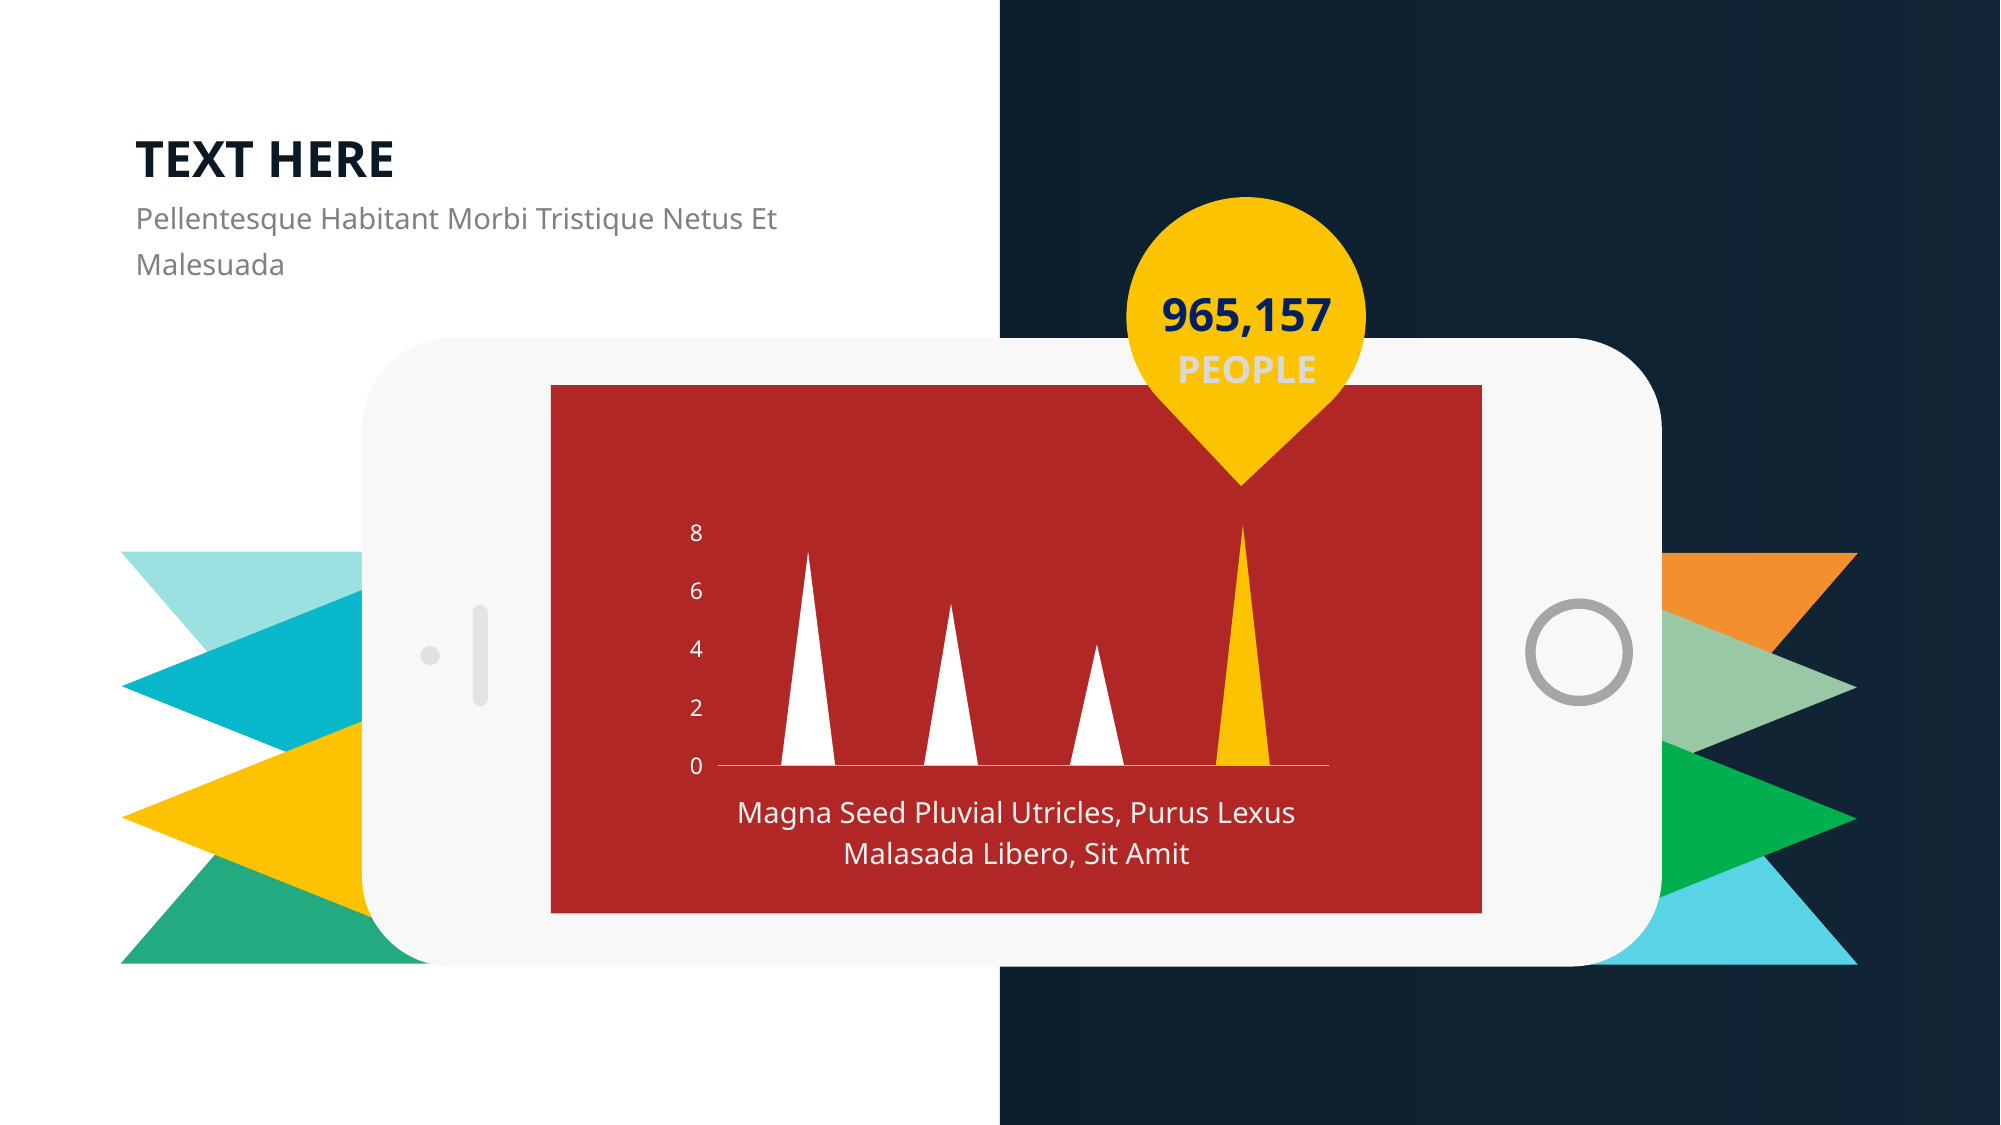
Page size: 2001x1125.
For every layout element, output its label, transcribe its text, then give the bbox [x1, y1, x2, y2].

text_box [1125, 196, 1367, 369]
text_box [1068, 644, 1125, 765]
text_box PEOPLE [1137, 338, 1357, 399]
text_box [550, 384, 1483, 914]
text_box [471, 603, 489, 708]
text_box [999, 0, 2000, 1125]
text_box 4 [664, 627, 718, 670]
text_box [1593, 857, 1861, 966]
text_box [118, 856, 426, 965]
text_box Magna Seed Pluvial Utricles, Purus Lexus Malasada Libero, Sit Amit [692, 779, 1341, 879]
text_box [118, 721, 371, 919]
text_box [1524, 597, 1634, 708]
text_box Pellentesque Habitant Morbi Tristique Netus Et Malesuada [120, 182, 797, 289]
text_box [118, 589, 360, 752]
text_box 2 [664, 685, 718, 728]
text_box [780, 551, 837, 765]
text_box 8 [664, 511, 718, 554]
text_box [360, 336, 1663, 968]
text_box [1661, 739, 1860, 899]
text_box [1157, 399, 1335, 488]
text_box 6 [664, 569, 718, 612]
text_box [1663, 551, 1861, 652]
text_box [922, 603, 980, 765]
text_box [1534, 607, 1624, 697]
text_box 0 [664, 744, 718, 787]
text_box 965,157 [1137, 278, 1357, 338]
text_box [1214, 524, 1271, 765]
text_box [1663, 608, 1860, 753]
text_box [419, 644, 441, 667]
text_box [118, 550, 360, 651]
text_box TEXT HERE [120, 120, 451, 182]
